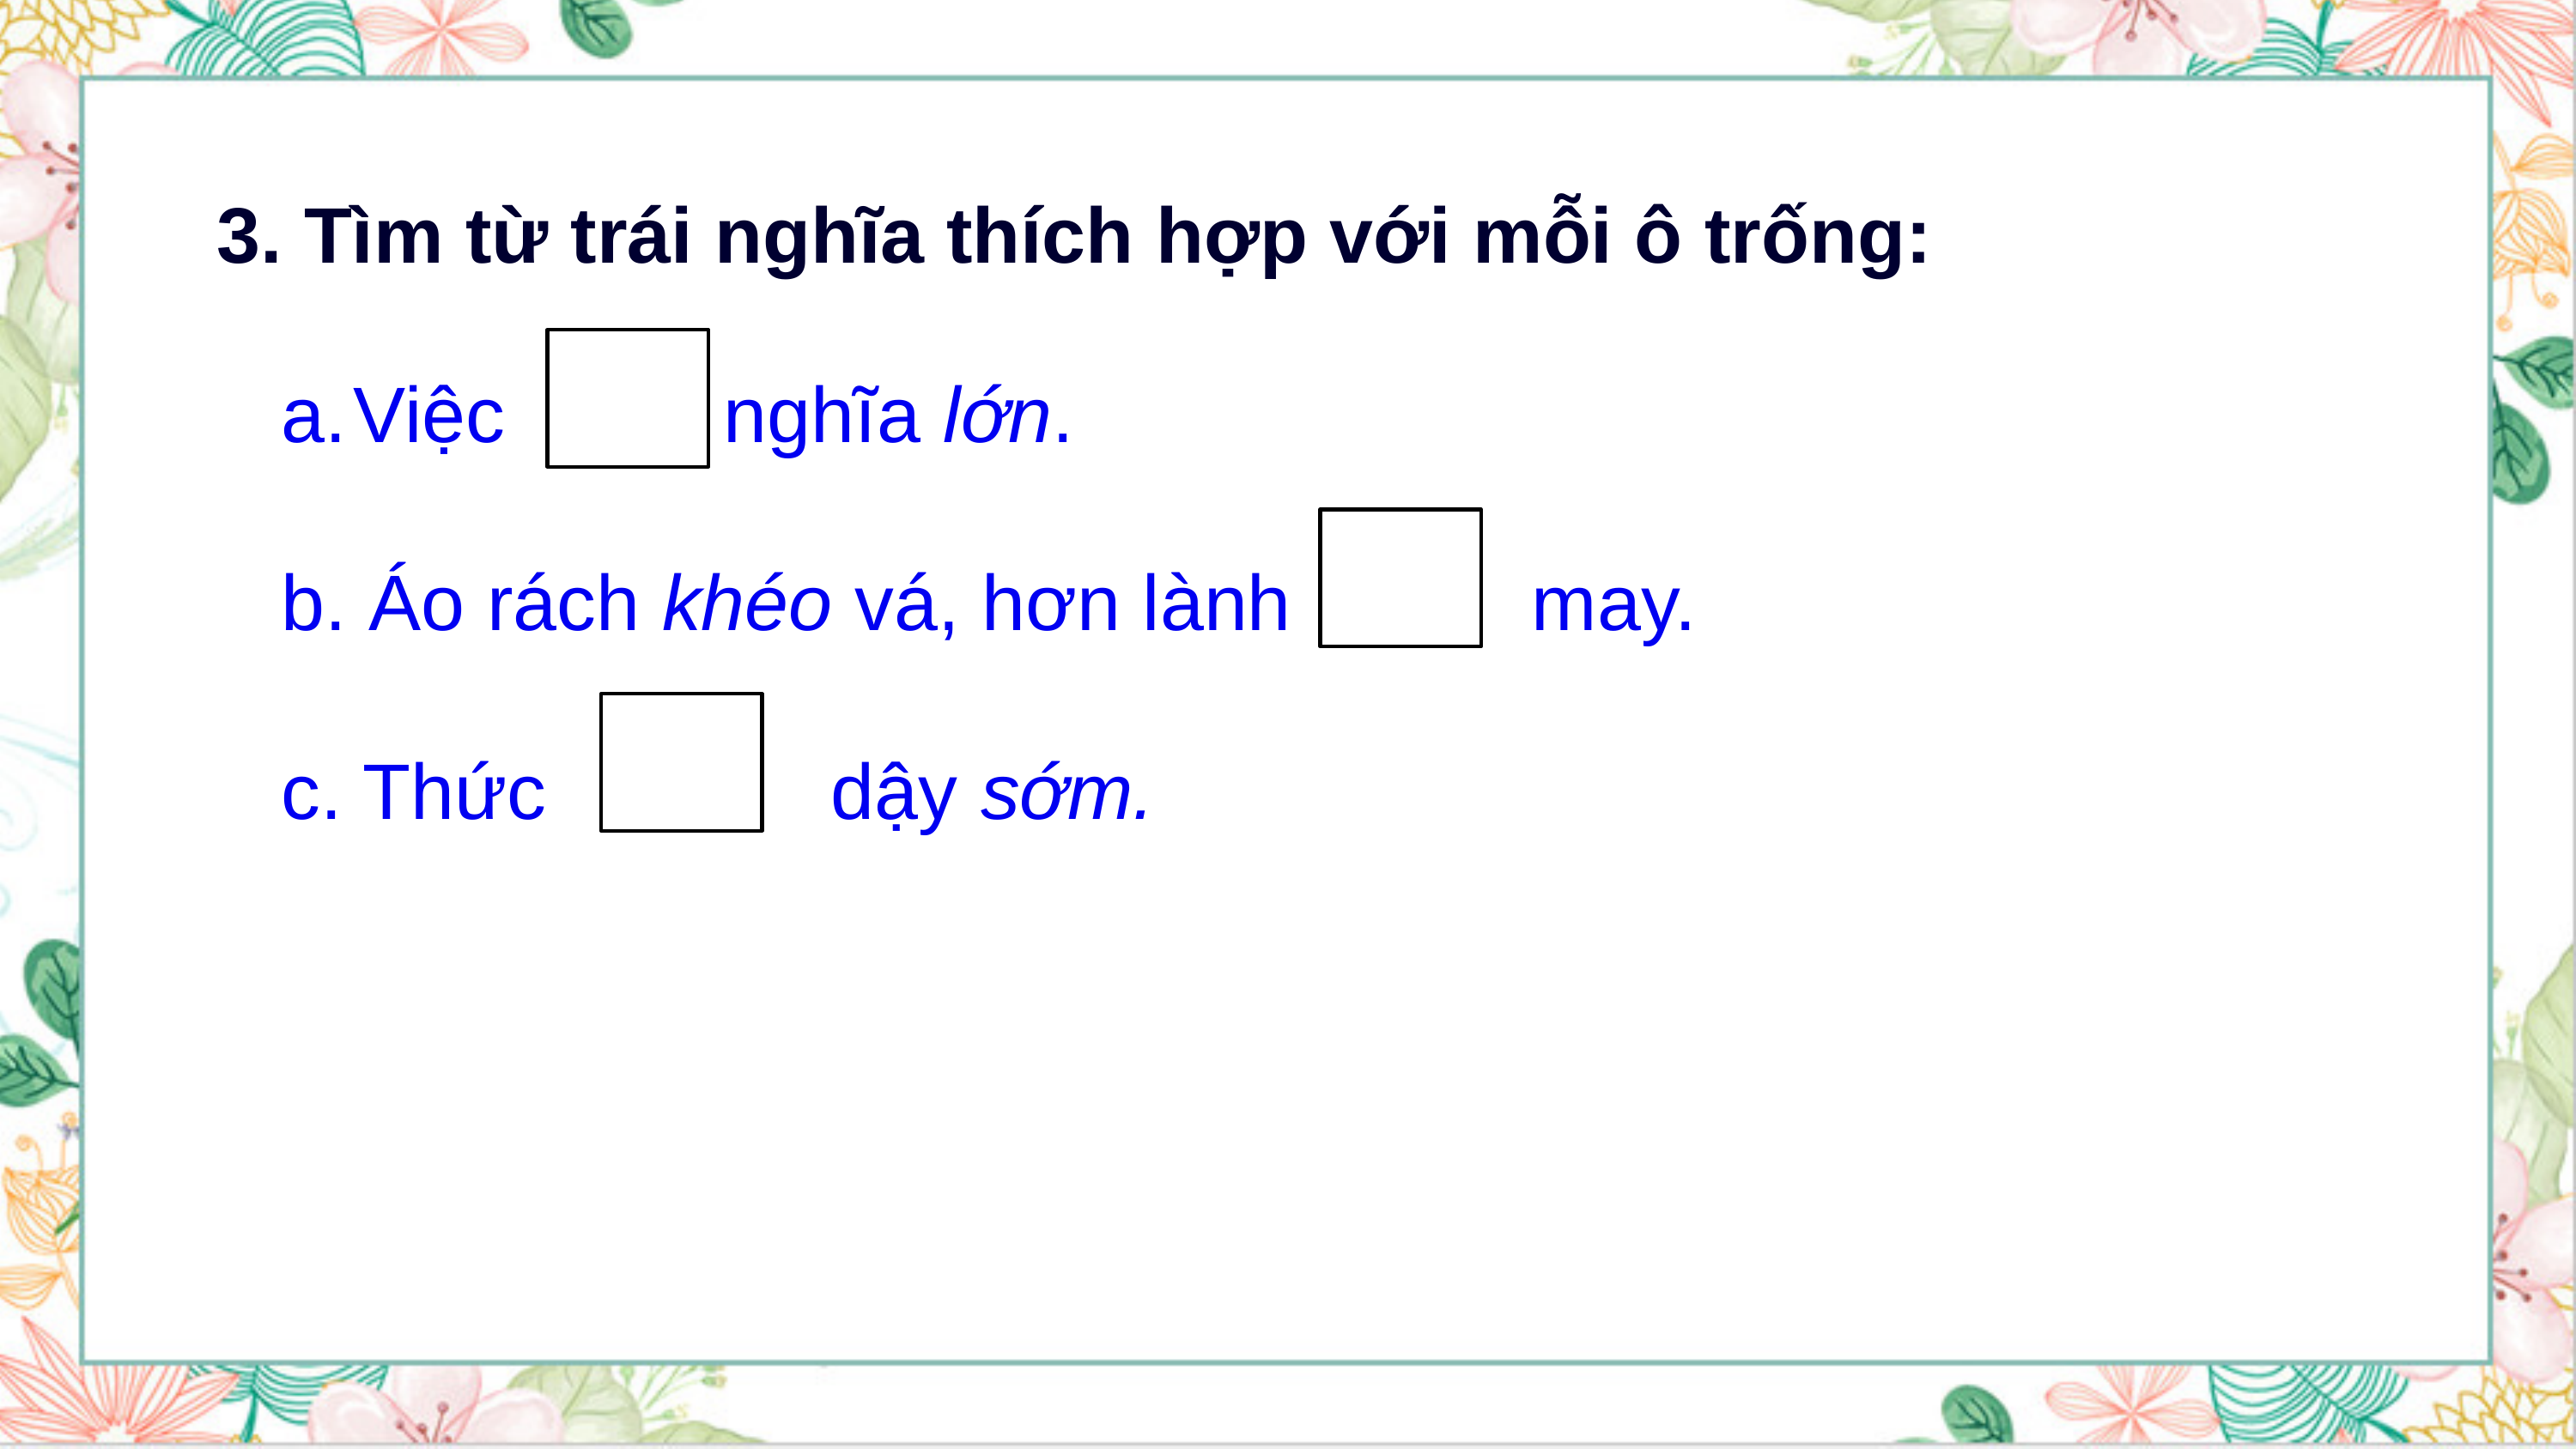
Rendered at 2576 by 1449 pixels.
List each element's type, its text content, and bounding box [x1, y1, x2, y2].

text_box [599, 692, 764, 833]
text_box 3. Tìm từ trái nghĩa thích hợp với mỗi ô trống: [204, 134, 2495, 330]
picture [0, 0, 2576, 1449]
text_box [1318, 507, 1483, 648]
text_box Việc nghĩa lớn. b. Áo rách khéo vá, hơn lành may. c. Thức dậy sớm. [268, 273, 2308, 1020]
text_box [545, 328, 710, 469]
